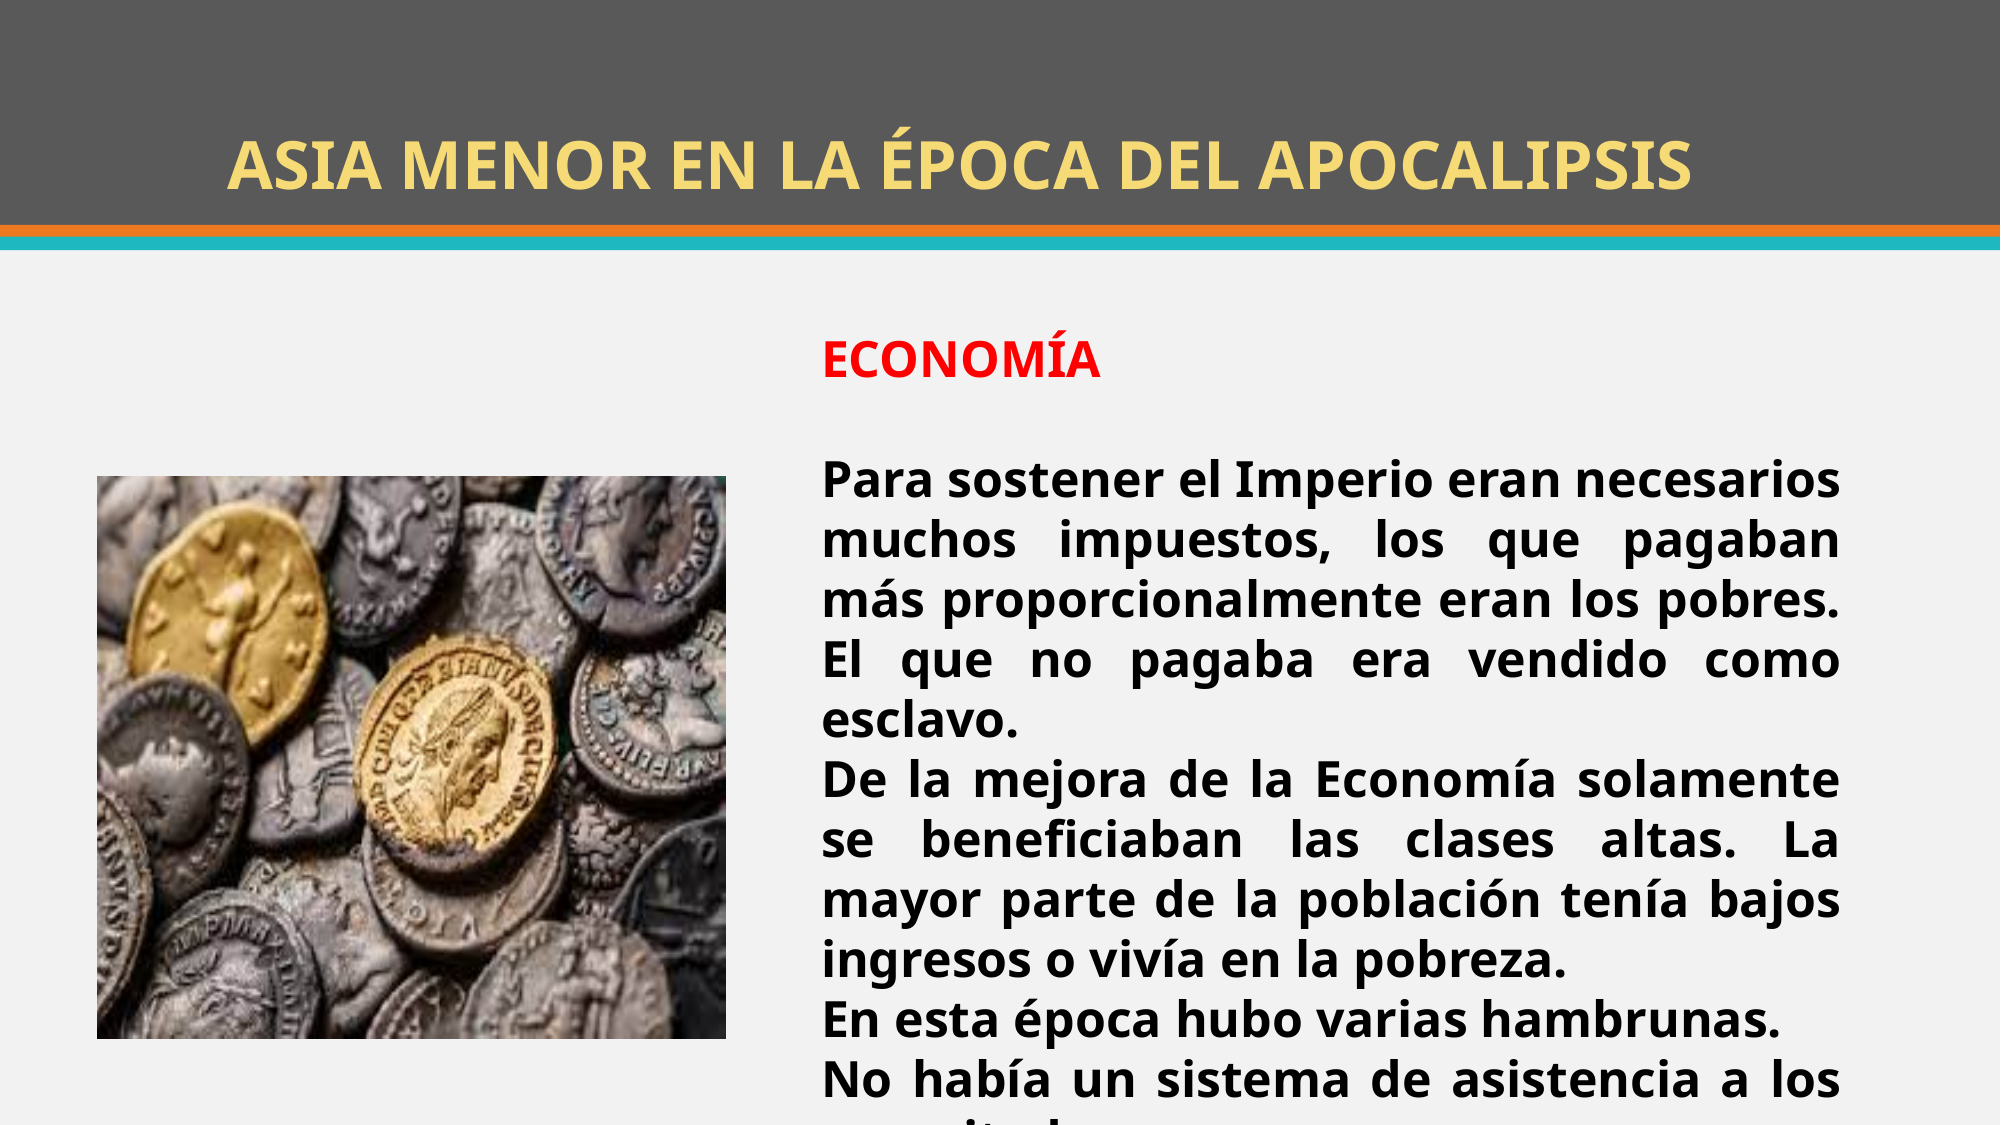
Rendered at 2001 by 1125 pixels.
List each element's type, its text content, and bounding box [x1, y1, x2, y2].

title ASIA MENOR EN LA ÉPOCA DEL APOCALIPSIS [212, 41, 1788, 212]
text_box ECONOMÍA Para sostener el Imperio eran necesarios muchos impuestos, los que pagaban más proporcionalmente eran los pobres. El que no pagaba era vendido como esclavo. De la mejora de la Economía solamente se beneficiaban las clases altas. La mayor parte de la población tenía bajos ingresos o vivía en la pobreza. En esta época hubo varias hambrunas. No había un sistema de asistencia a los necesitados [806, 320, 1857, 1125]
picture [97, 476, 726, 1040]
